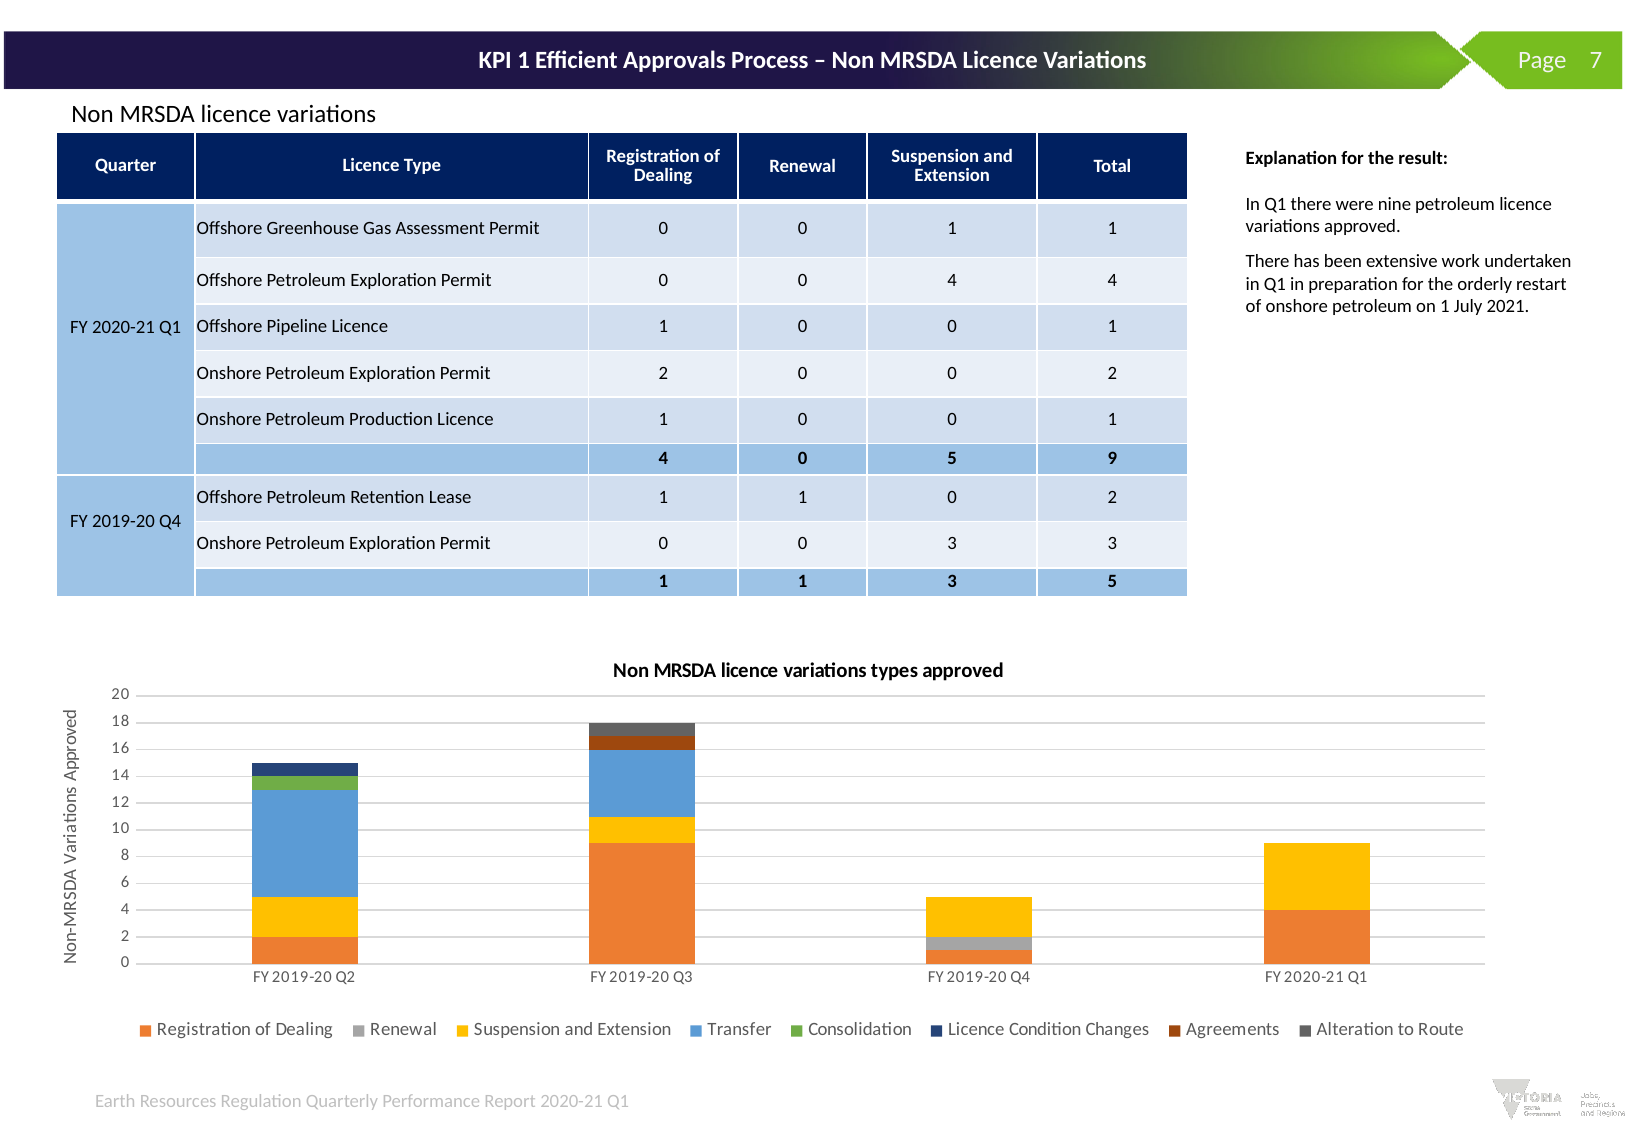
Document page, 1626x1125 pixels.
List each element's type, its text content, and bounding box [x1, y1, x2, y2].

picture [2, 30, 1625, 90]
chart [56, 654, 1520, 1071]
table_cell FY 2019-20 Q4 [57, 476, 194, 596]
table_cell Onshore Petroleum Production Licence [196, 398, 588, 443]
table_cell 2 [1038, 351, 1187, 396]
table_cell 5 [1038, 569, 1187, 596]
table_cell [196, 569, 588, 596]
table_cell 3 [868, 522, 1036, 567]
table_header Renewal [739, 133, 866, 199]
table_cell 2 [1038, 476, 1187, 521]
table_cell 0 [739, 351, 866, 396]
table_cell 1 [1038, 398, 1187, 443]
footer Earth Resources Regulation Quarterly Performance Report 2020-21 Q1 [80, 1080, 896, 1125]
table_header Total [1038, 133, 1187, 199]
table_cell 1 [589, 569, 737, 596]
table_cell 3 [1038, 522, 1187, 567]
table_cell Offshore Pipeline Licence [196, 305, 588, 350]
table_cell 1 [1038, 305, 1187, 350]
table_cell [196, 444, 588, 474]
table_cell 5 [868, 444, 1036, 474]
table_cell 1 [868, 204, 1036, 257]
title KPI 1 Efficient Approvals Process – Non MRSDA Licence Variations [81, 36, 1470, 82]
table_header Registration of Dealing [589, 133, 737, 199]
picture [1492, 1079, 1625, 1120]
table_cell Offshore Petroleum Exploration Permit [196, 258, 588, 303]
table_cell 0 [868, 351, 1036, 396]
table_cell 0 [739, 258, 866, 303]
table_cell 1 [589, 398, 737, 443]
table_cell 9 [1038, 444, 1187, 474]
table_cell 0 [739, 398, 866, 443]
slide_number Page 7 [1470, 36, 1618, 82]
table_cell 4 [868, 258, 1036, 303]
table_cell 4 [589, 444, 737, 474]
table_cell 1 [589, 305, 737, 350]
table_cell 0 [589, 522, 737, 567]
table_cell Onshore Petroleum Exploration Permit [196, 522, 588, 567]
table_cell 0 [739, 204, 866, 257]
table_cell 0 [739, 444, 866, 474]
table_cell 1 [1038, 204, 1187, 257]
table_header Quarter [57, 133, 194, 199]
table_cell 0 [868, 476, 1036, 521]
table_cell 2 [589, 351, 737, 396]
table_header Licence Type [196, 133, 588, 199]
table_cell 0 [739, 305, 866, 350]
table_cell 3 [868, 569, 1036, 596]
table_cell 0 [868, 398, 1036, 443]
table_cell 1 [589, 476, 737, 521]
table_cell 0 [589, 204, 737, 257]
table_cell 1 [739, 569, 866, 596]
table_header Suspension and Extension [868, 133, 1036, 199]
table_cell 0 [739, 522, 866, 567]
table_cell 4 [1038, 258, 1187, 303]
table_cell 0 [589, 258, 737, 303]
table_cell Offshore Greenhouse Gas Assessment Permit [196, 204, 588, 257]
text_box Non MRSDA licence variations [56, 90, 796, 131]
table_cell Offshore Petroleum Retention Lease [196, 476, 588, 521]
table_cell 1 [739, 476, 866, 521]
text_box Explanation for the result: In Q1 there were nine petroleum licence variations approved. There has been extensive work undertaken in Q1 in preparation for the orderly restart of onshore petroleum on 1 July 2021. [1230, 138, 1588, 324]
table_cell 0 [868, 305, 1036, 350]
table_cell FY 2020-21 Q1 [57, 204, 194, 474]
table_cell Onshore Petroleum Exploration Permit [196, 351, 588, 396]
